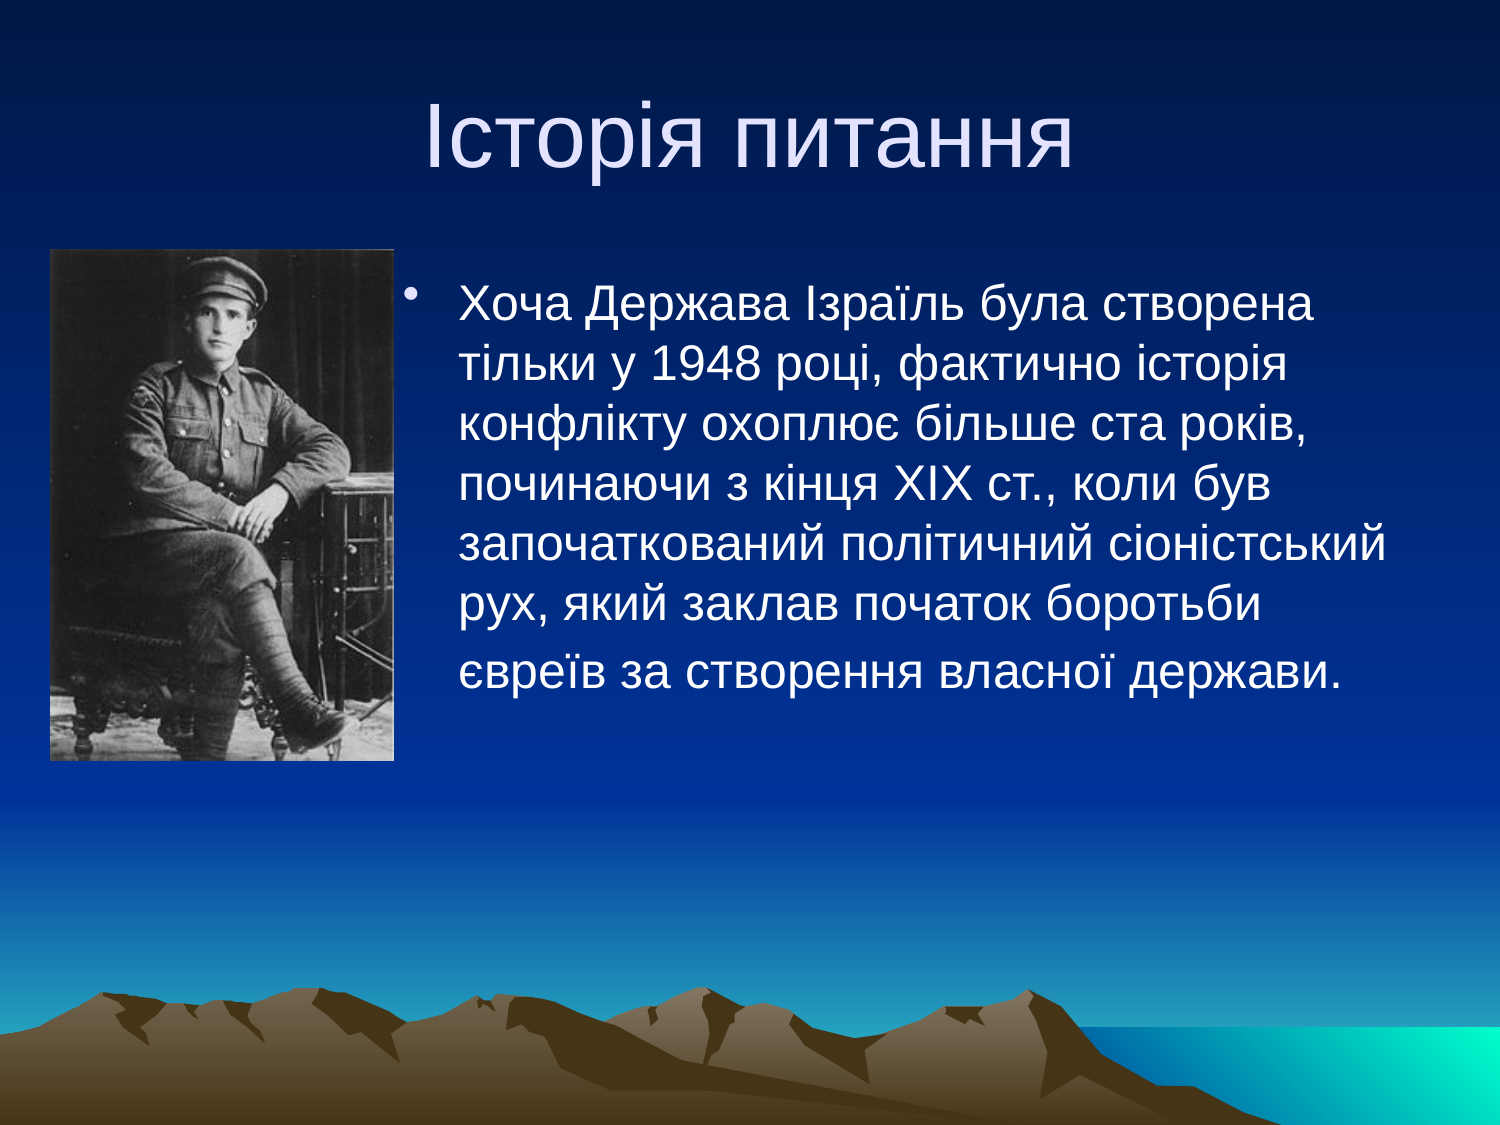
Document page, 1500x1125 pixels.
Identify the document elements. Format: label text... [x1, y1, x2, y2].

title Історія питання [74, 37, 1426, 226]
picture [49, 249, 394, 762]
list Хоча Держава Ізраїль була створена тільки у 1948 році, фактично історія конфлікту охоплює більше ста років, починаючи з кінця XIX ст., коли був започаткований політичний сіоністський рух, який заклав початок боротьби євреїв за створення власної держави. [387, 262, 1425, 800]
